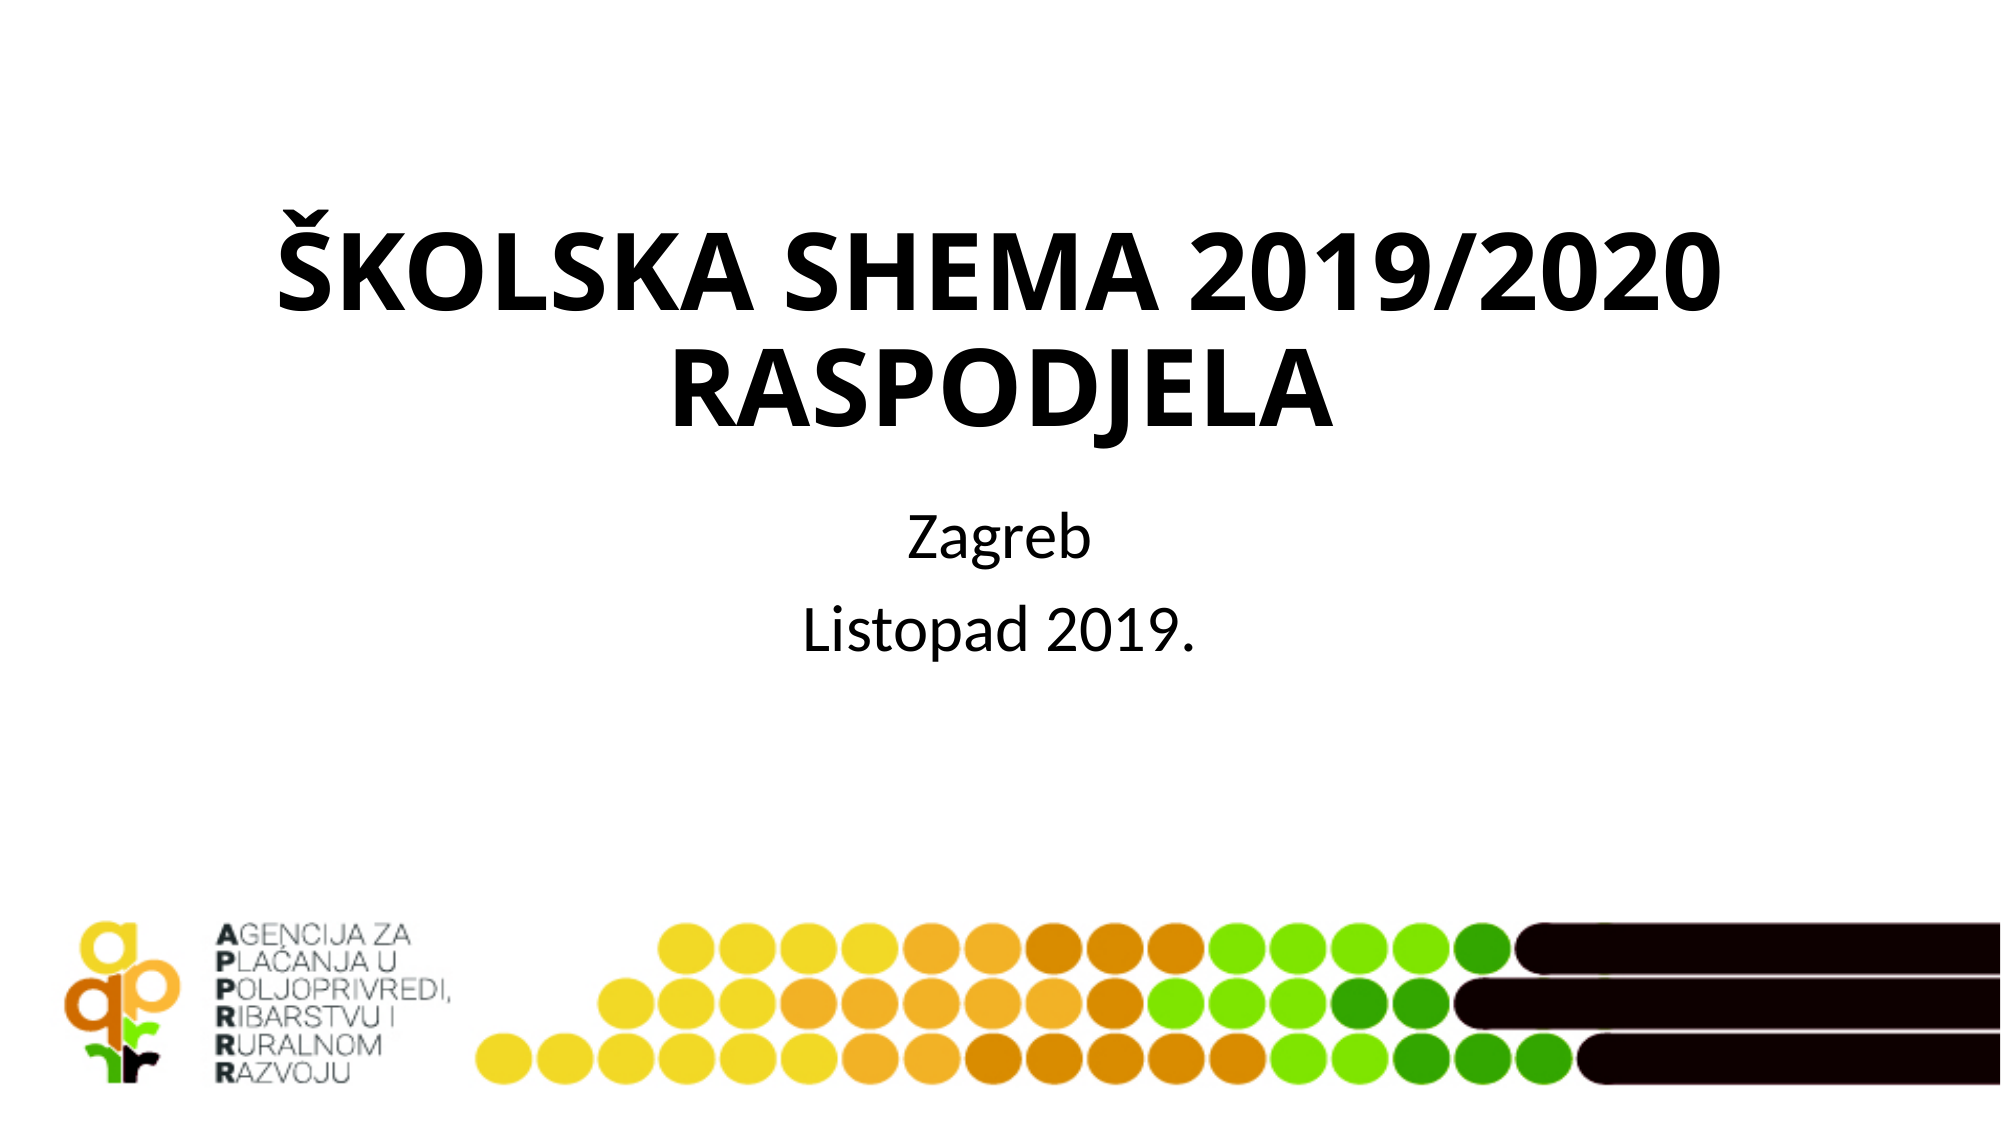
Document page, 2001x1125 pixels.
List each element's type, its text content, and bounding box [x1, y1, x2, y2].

subtitle Zagreb Listopad 2019. [249, 493, 1750, 684]
title ŠKOLSKA SHEMA 2019/2020 RASPODJELA [249, 184, 1750, 458]
picture [0, 0, 2001, 1125]
